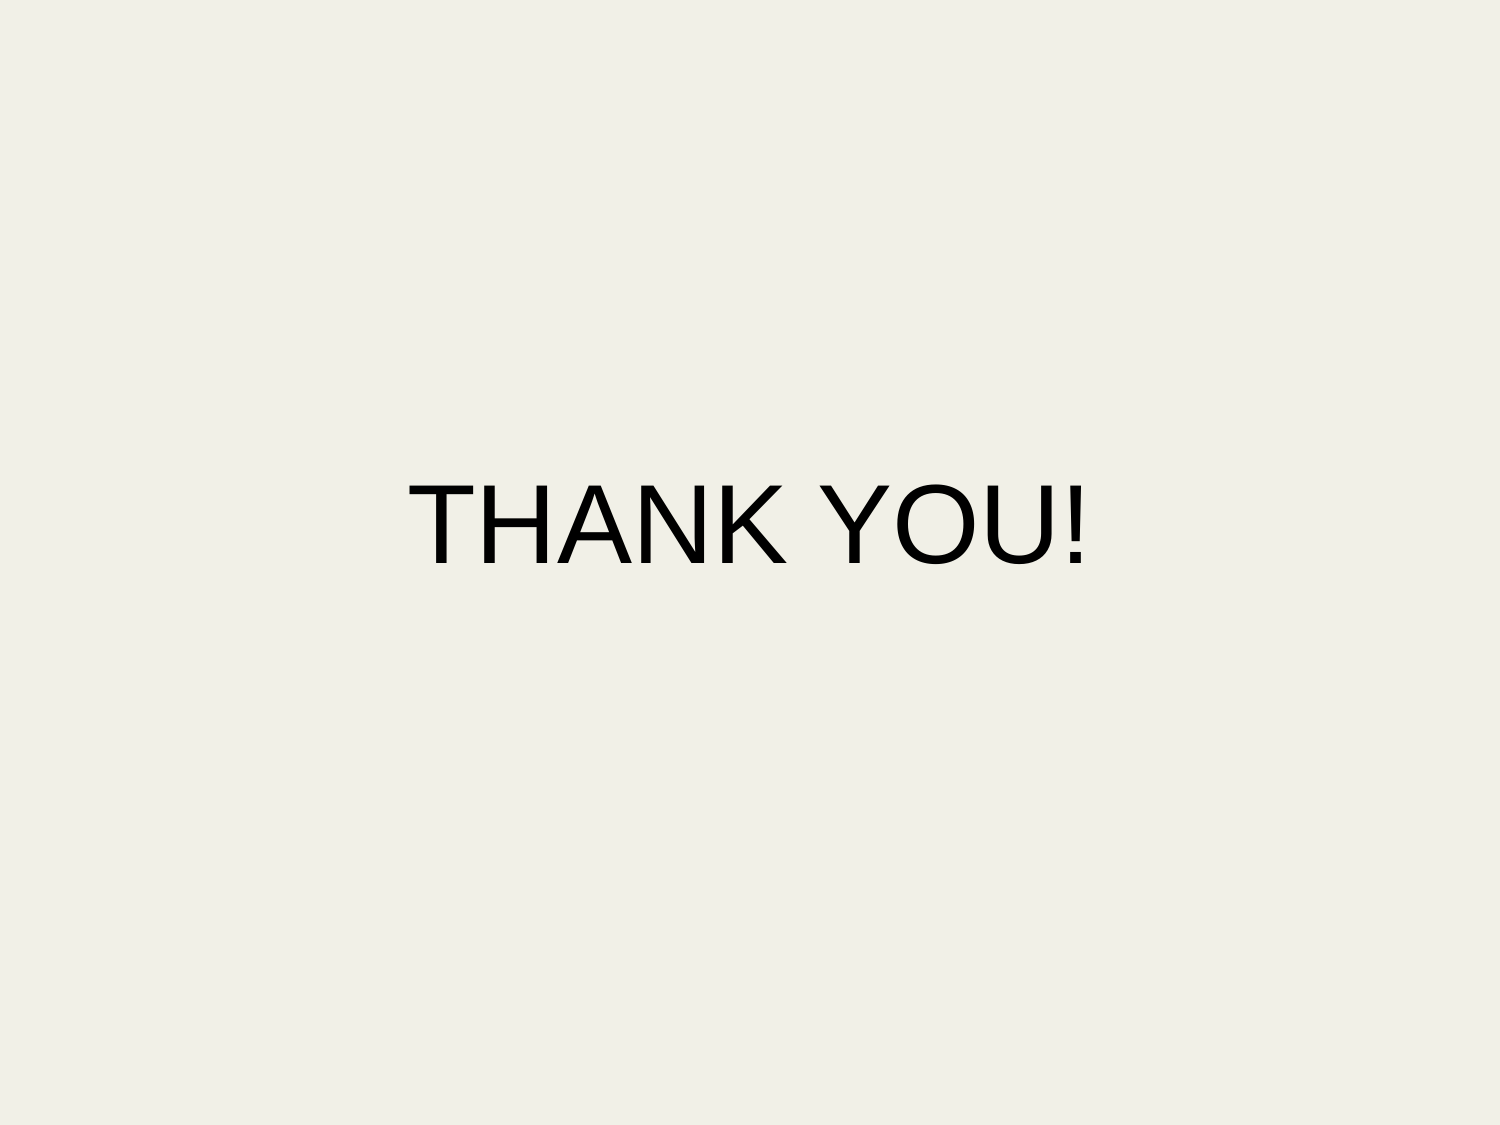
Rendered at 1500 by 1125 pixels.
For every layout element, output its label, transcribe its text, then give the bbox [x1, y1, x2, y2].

title THANK YOU! [75, 425, 1425, 613]
